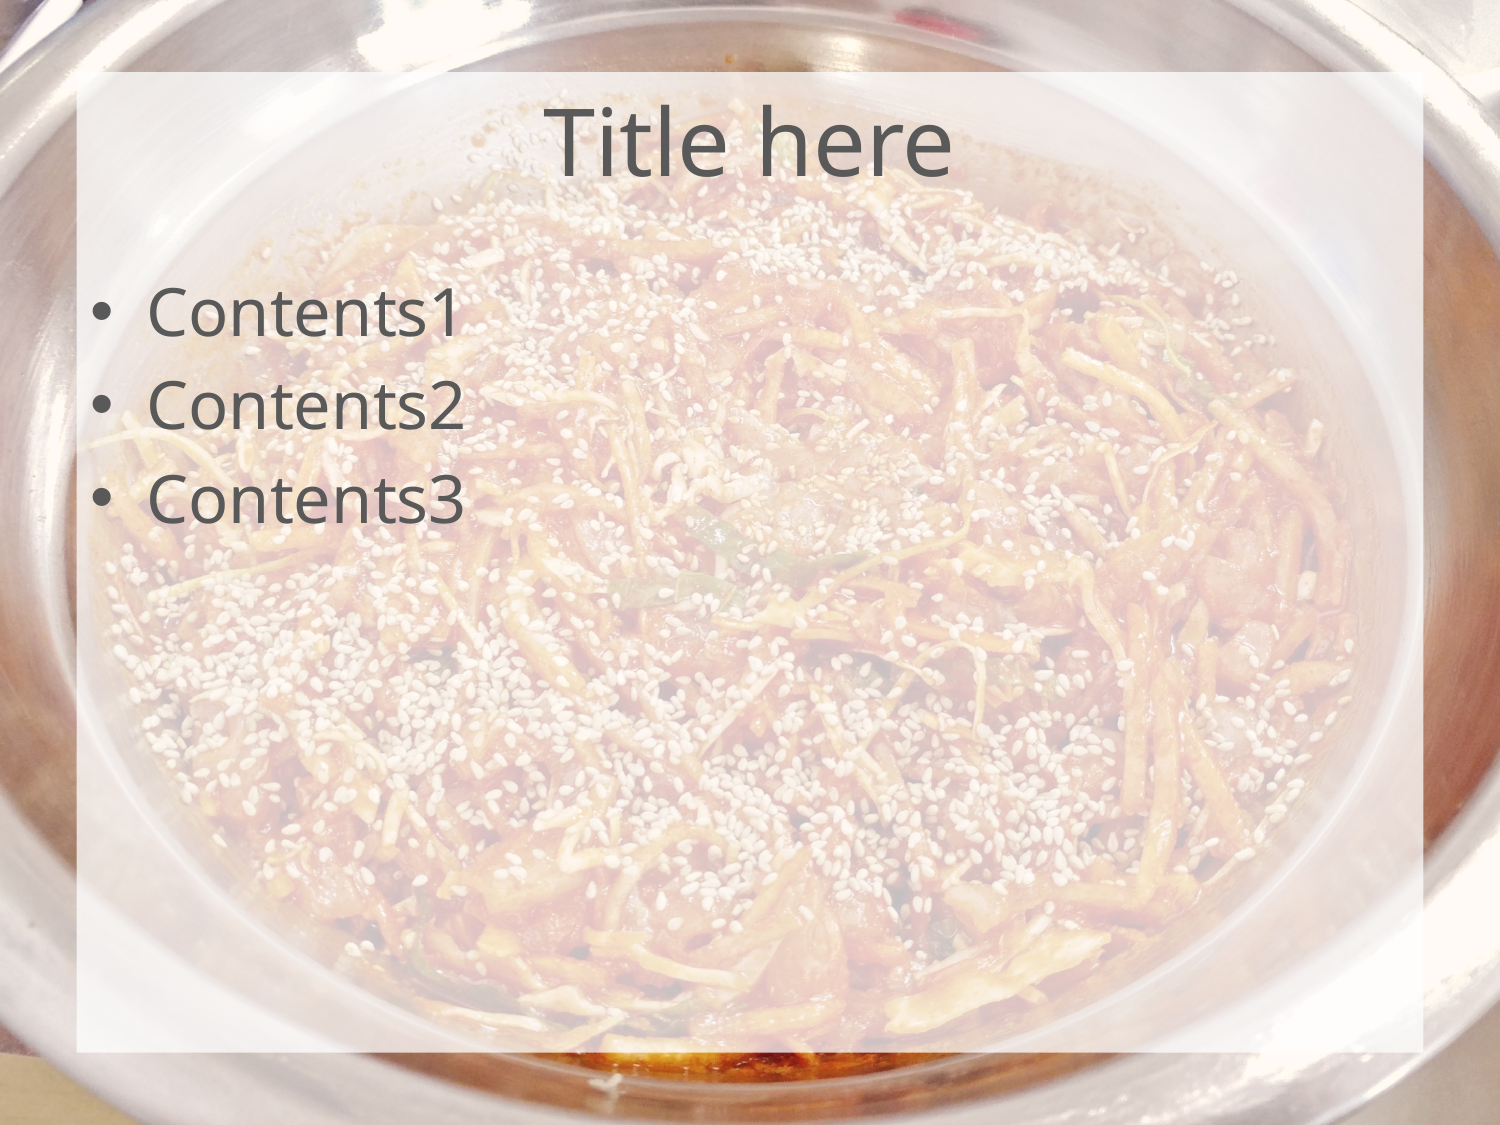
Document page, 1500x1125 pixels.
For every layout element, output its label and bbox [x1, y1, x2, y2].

text_box [0, 0, 1500, 1125]
